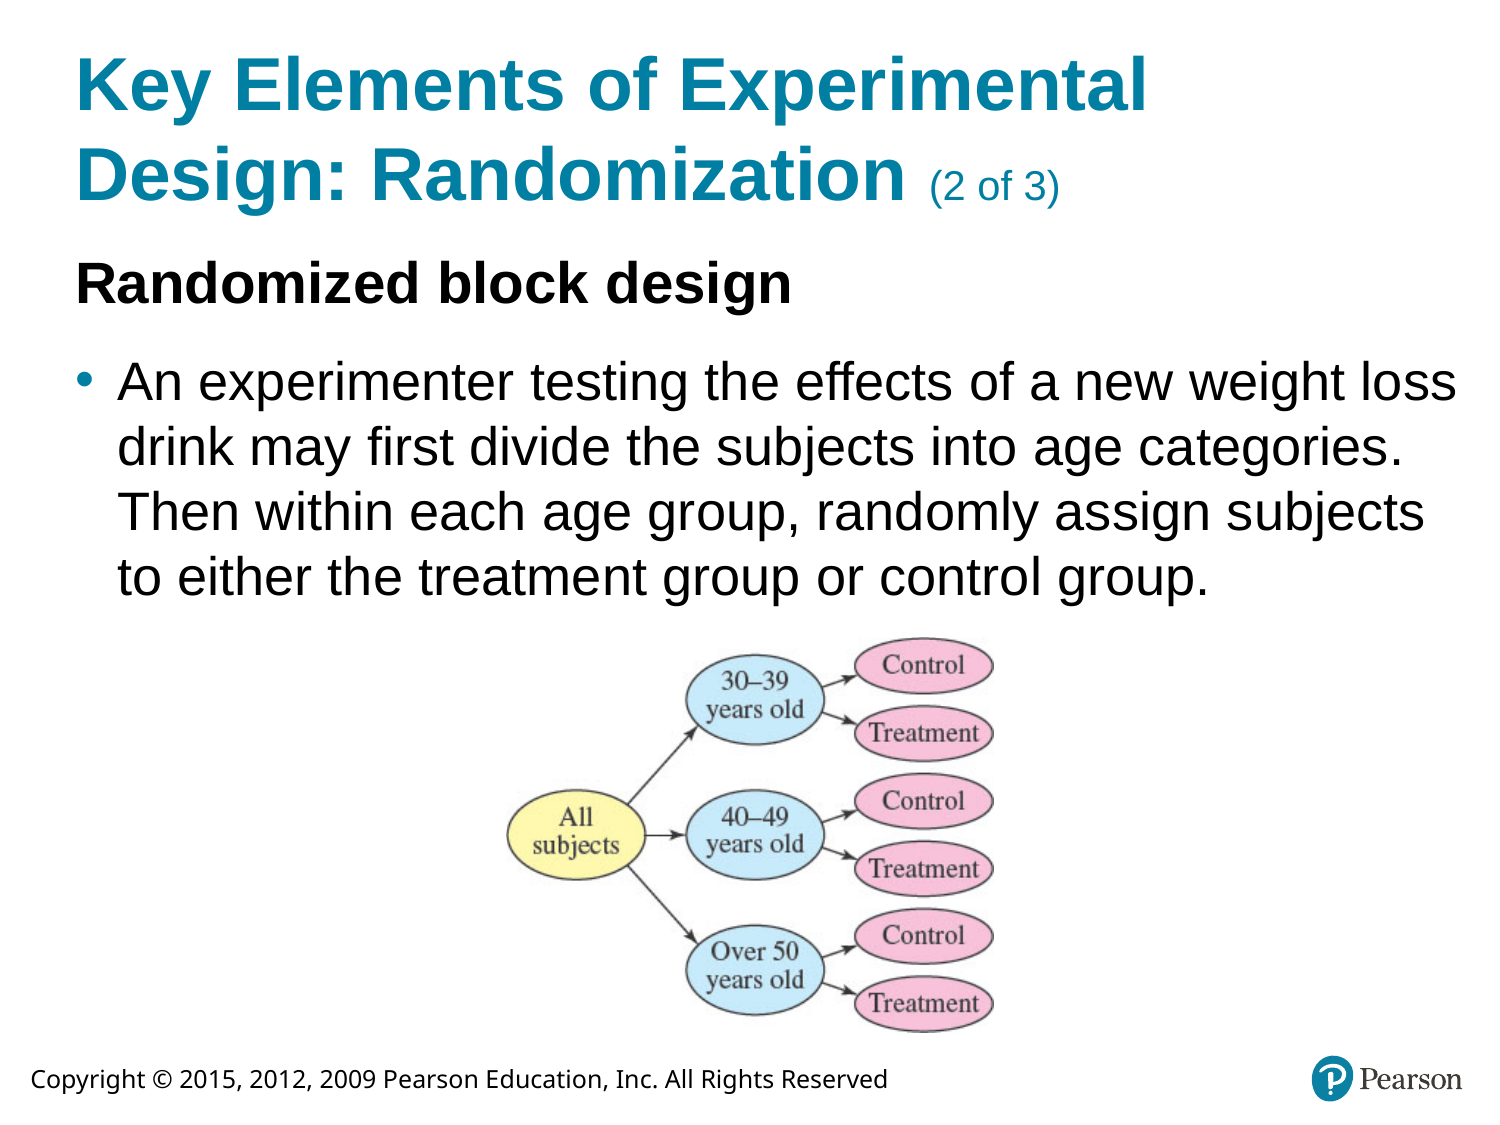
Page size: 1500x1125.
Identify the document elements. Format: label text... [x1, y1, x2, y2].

list Randomized block design An experimenter testing the effects of a new weight loss drink may first divide the subjects into age categories. Then within each age group, randomly assign subjects to either the treatment group or control group. [75, 245, 1463, 613]
picture [506, 637, 994, 1033]
title Key Elements of Experimental Design: Randomization (2 of 3) [75, 35, 1425, 216]
